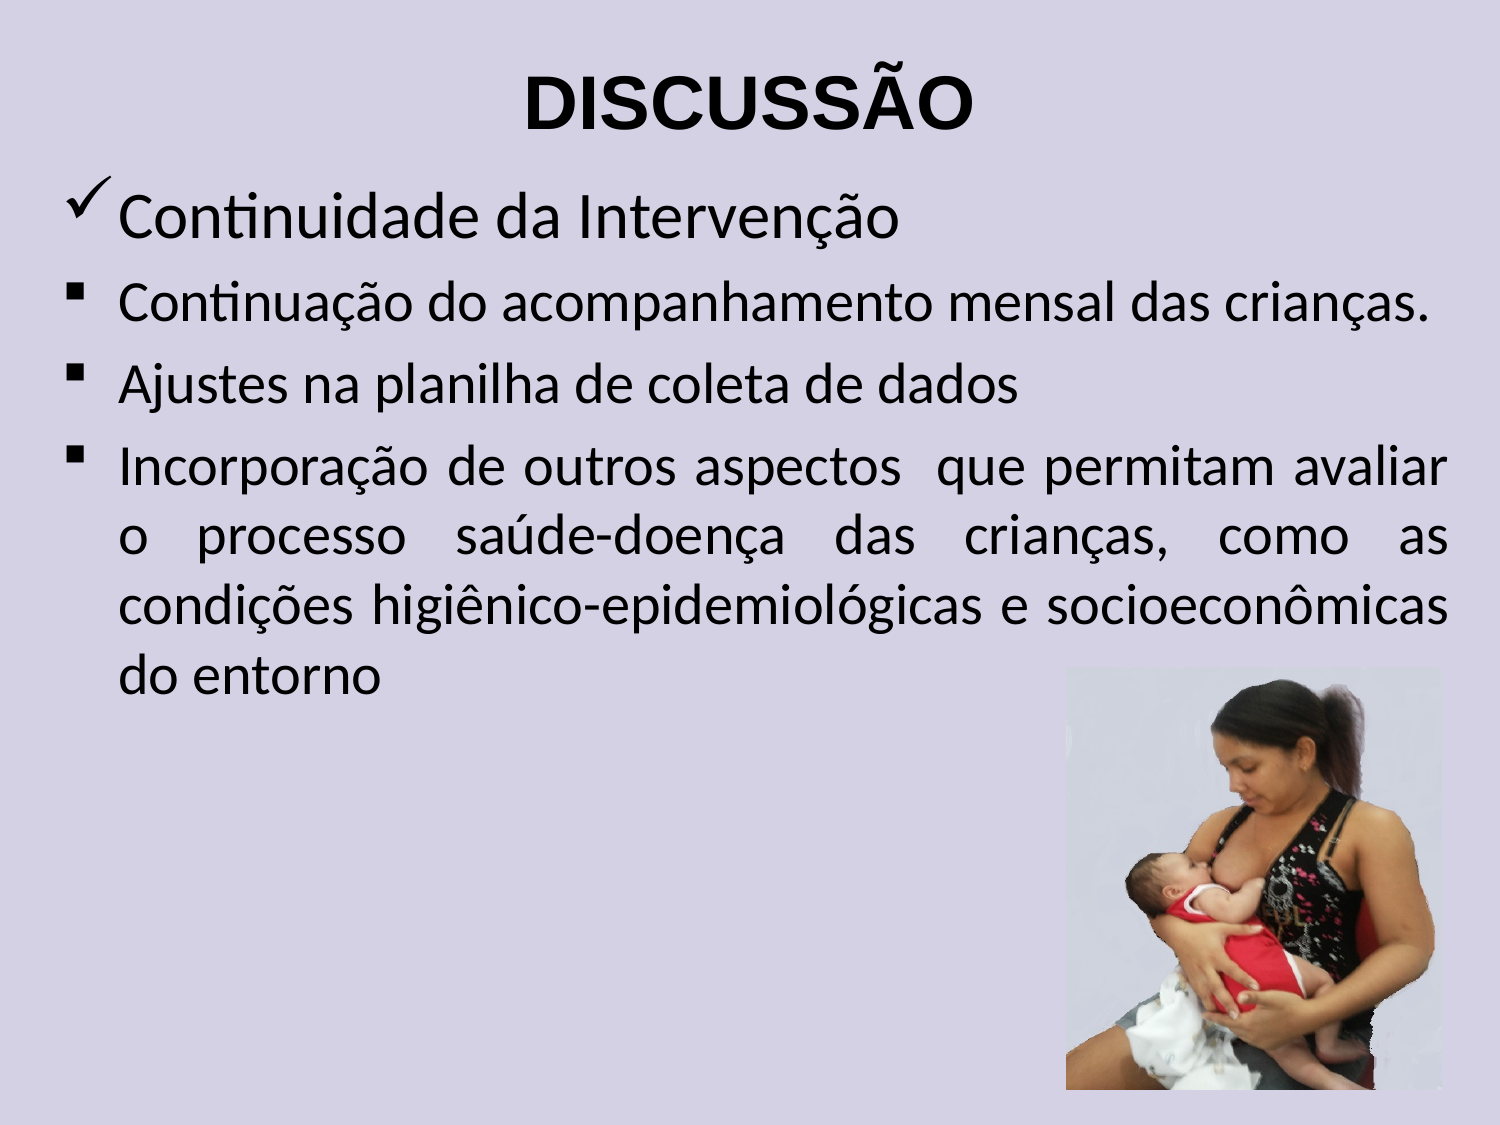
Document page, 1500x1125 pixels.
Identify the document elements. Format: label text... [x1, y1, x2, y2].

picture [1066, 667, 1442, 1091]
list Continuidade da Intervenção Continuação do acompanhamento mensal das crianças. Ajustes na planilha de coleta de dados Incorporação de outros aspectos que permitam avaliar o processo saúde-doença das crianças, como as condições higiênico-epidemiológicas e socioeconômicas do entorno [46, 163, 1466, 751]
title DISCUSSÃO [74, 44, 1426, 153]
